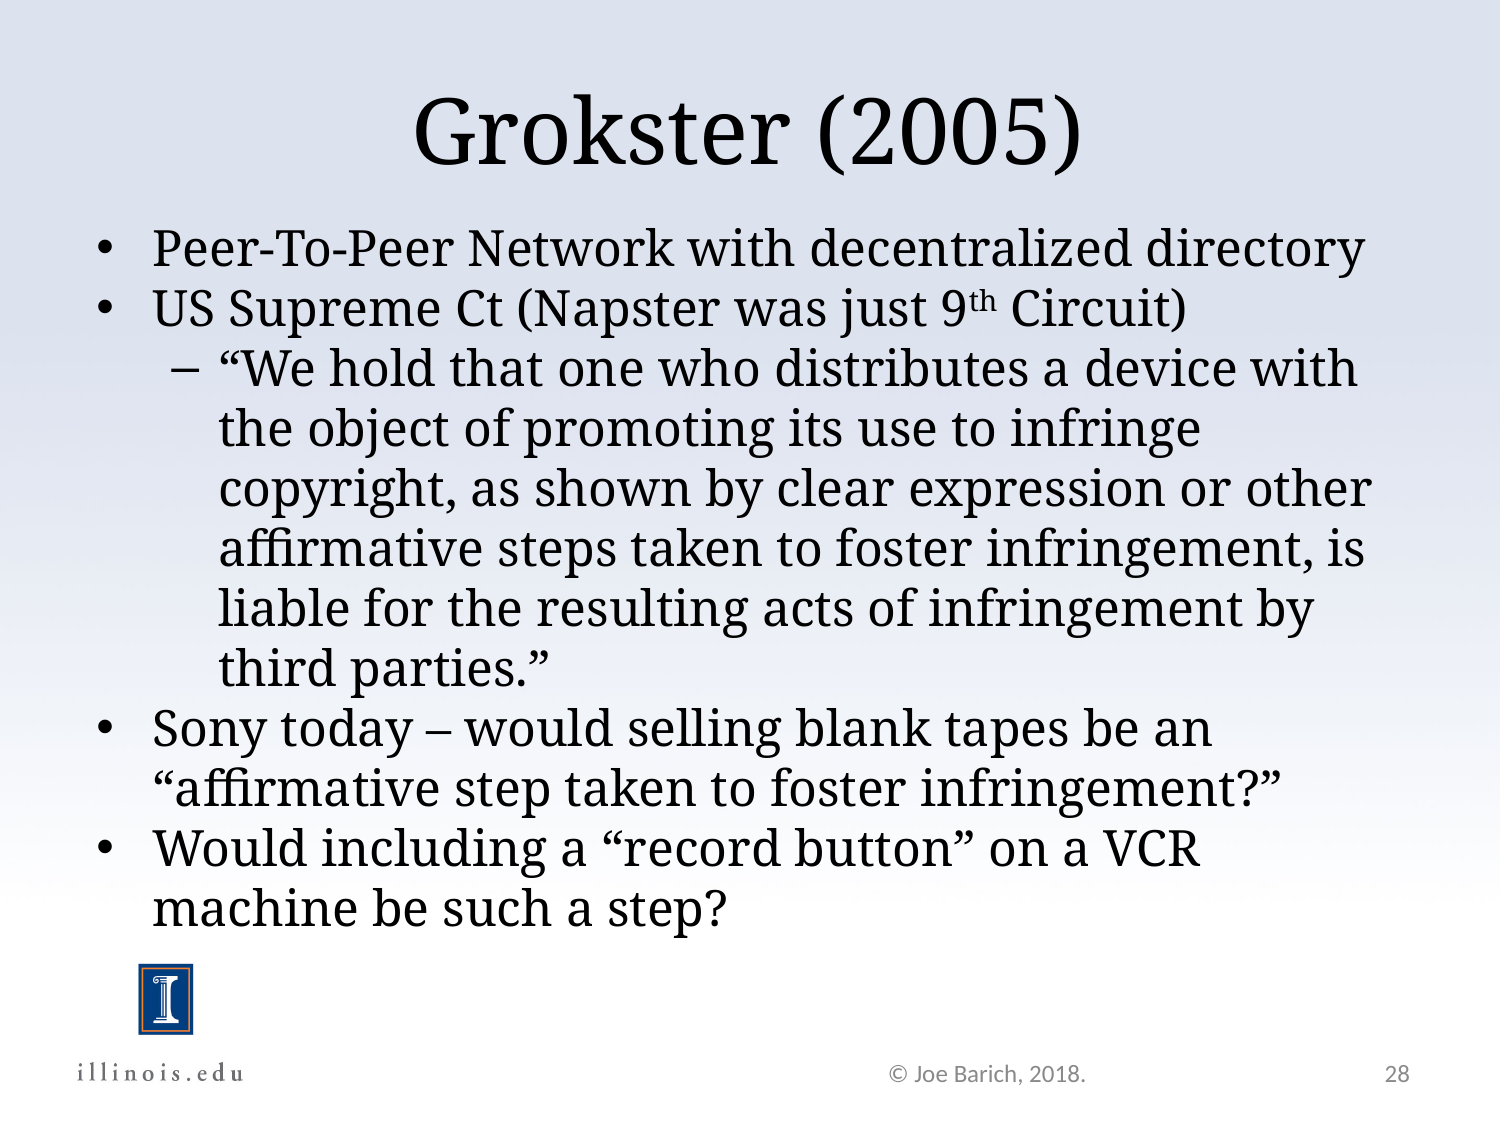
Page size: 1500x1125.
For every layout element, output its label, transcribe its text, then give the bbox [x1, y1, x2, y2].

title Grokster (2005) [72, 33, 1424, 222]
picture [0, 0, 1500, 1125]
footer © Joe Barich, 2018. [750, 1042, 1225, 1103]
slide_number 28 [1250, 1042, 1425, 1103]
list Peer-To-Peer Network with decentralized directory US Supreme Ct (Napster was just 9th Circuit) “We hold that one who distributes a device with the object of promoting its use to infringe copyright, as shown by clear expression or other affirmative steps taken to foster infringement, is liable for the resulting acts of infringement by third parties.” Sony today – would selling blank tapes be an “affirmative step taken to foster infringement?” Would including a “record button” on a VCR machine be such a step? [80, 208, 1432, 1019]
